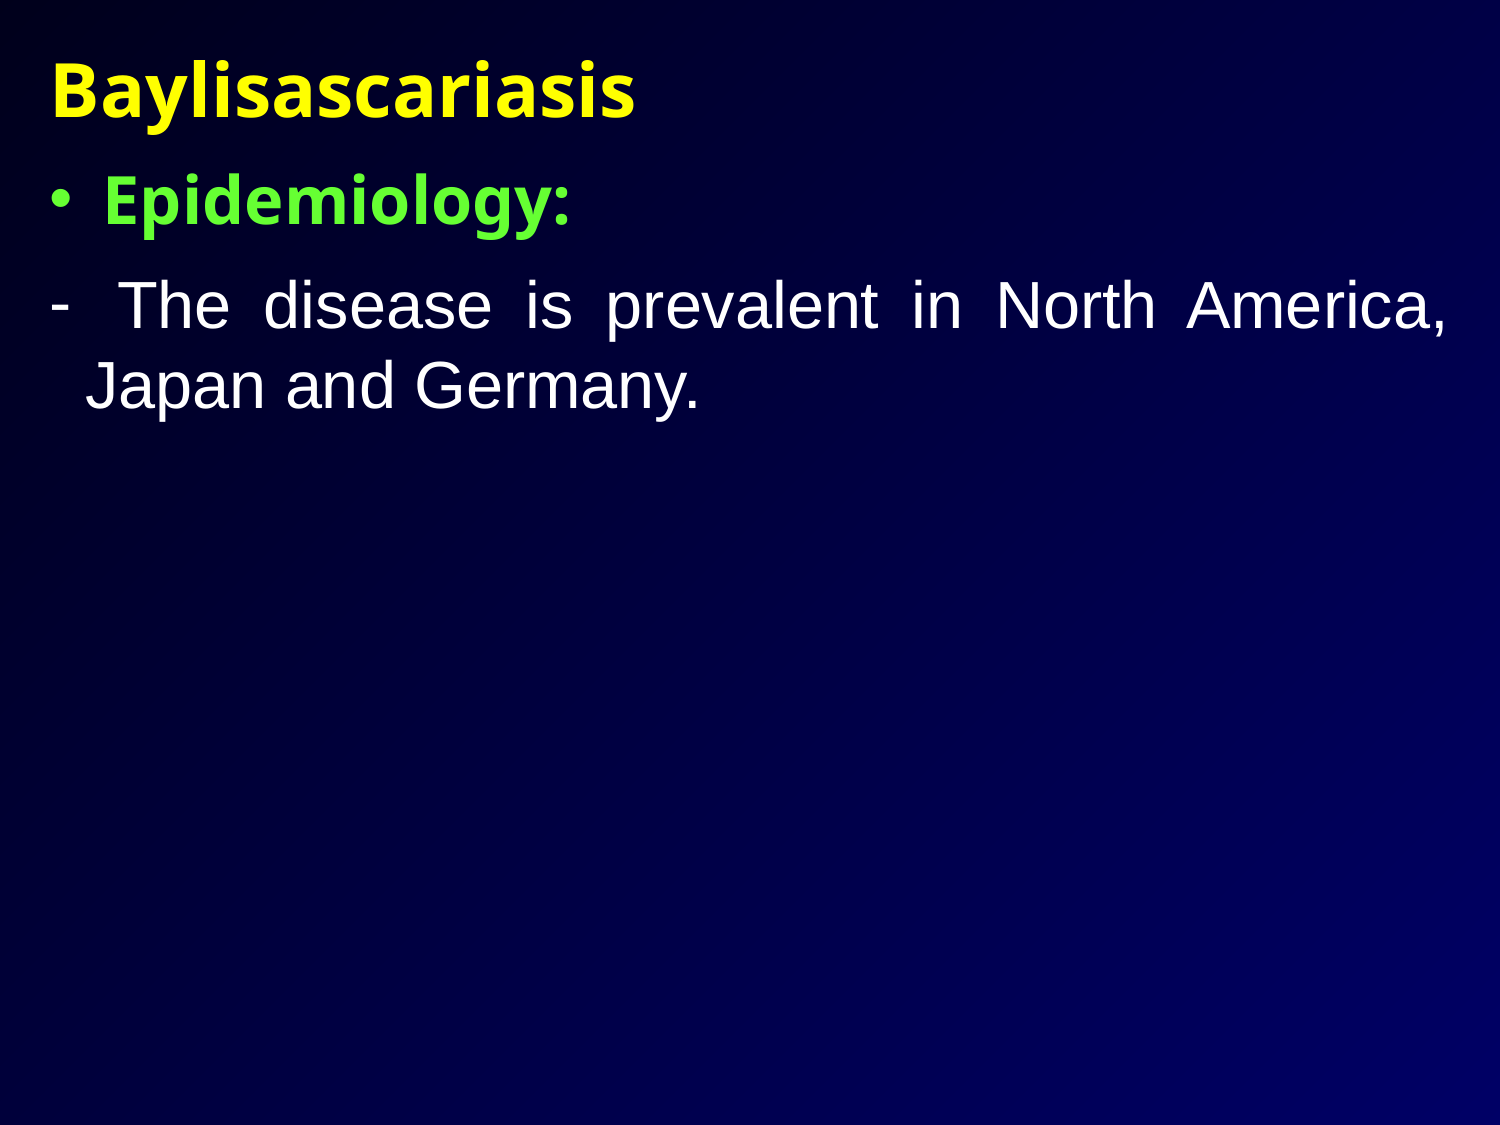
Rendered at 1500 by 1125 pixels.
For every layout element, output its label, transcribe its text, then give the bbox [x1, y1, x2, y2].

text_box Baylisascariasis Epidemiology: The disease is prevalent in North America, Japan and Germany. [35, 35, 1465, 430]
